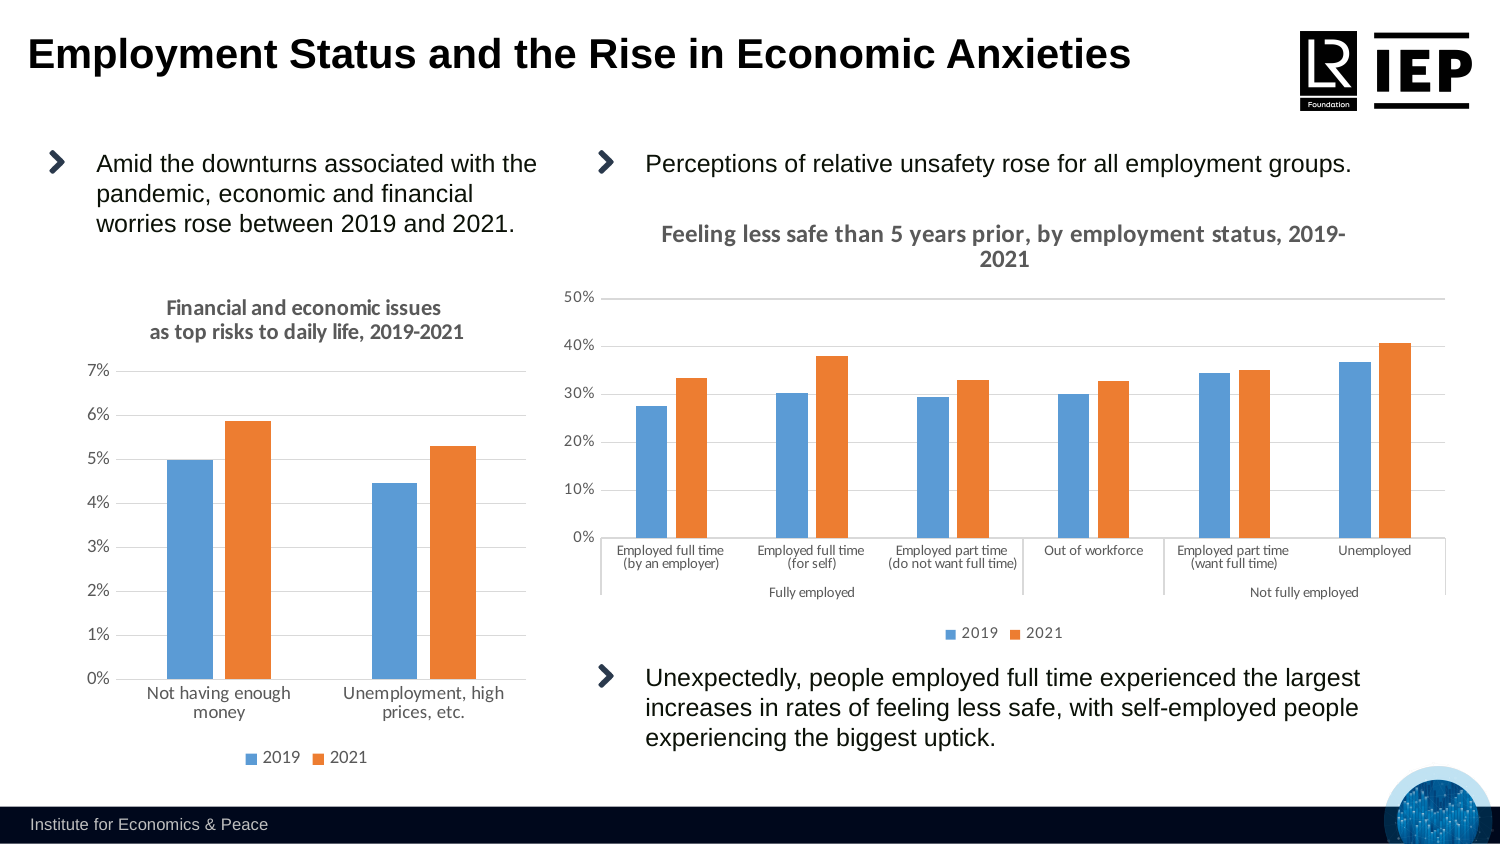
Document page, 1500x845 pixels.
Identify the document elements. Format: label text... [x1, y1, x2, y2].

text_box Perceptions of relative unsafety rose for all employment groups. [587, 141, 1412, 183]
picture [598, 664, 614, 688]
chart [77, 273, 536, 775]
text_box Unexpectedly, people employed full time experienced the largest increases in rates of feeling less safe, with self-employed people experiencing the biggest uptick. [587, 655, 1423, 757]
picture [49, 150, 65, 174]
picture [1377, 760, 1500, 844]
text_box Employment Status and the Rise in Economic Anxieties [27, 32, 1175, 101]
text_box Amid the downturns associated with the pandemic, economic and financial worries rose between 2019 and 2021. [38, 141, 557, 243]
chart [545, 199, 1464, 650]
picture [1373, 32, 1473, 109]
picture [1300, 31, 1357, 111]
picture [598, 150, 614, 174]
